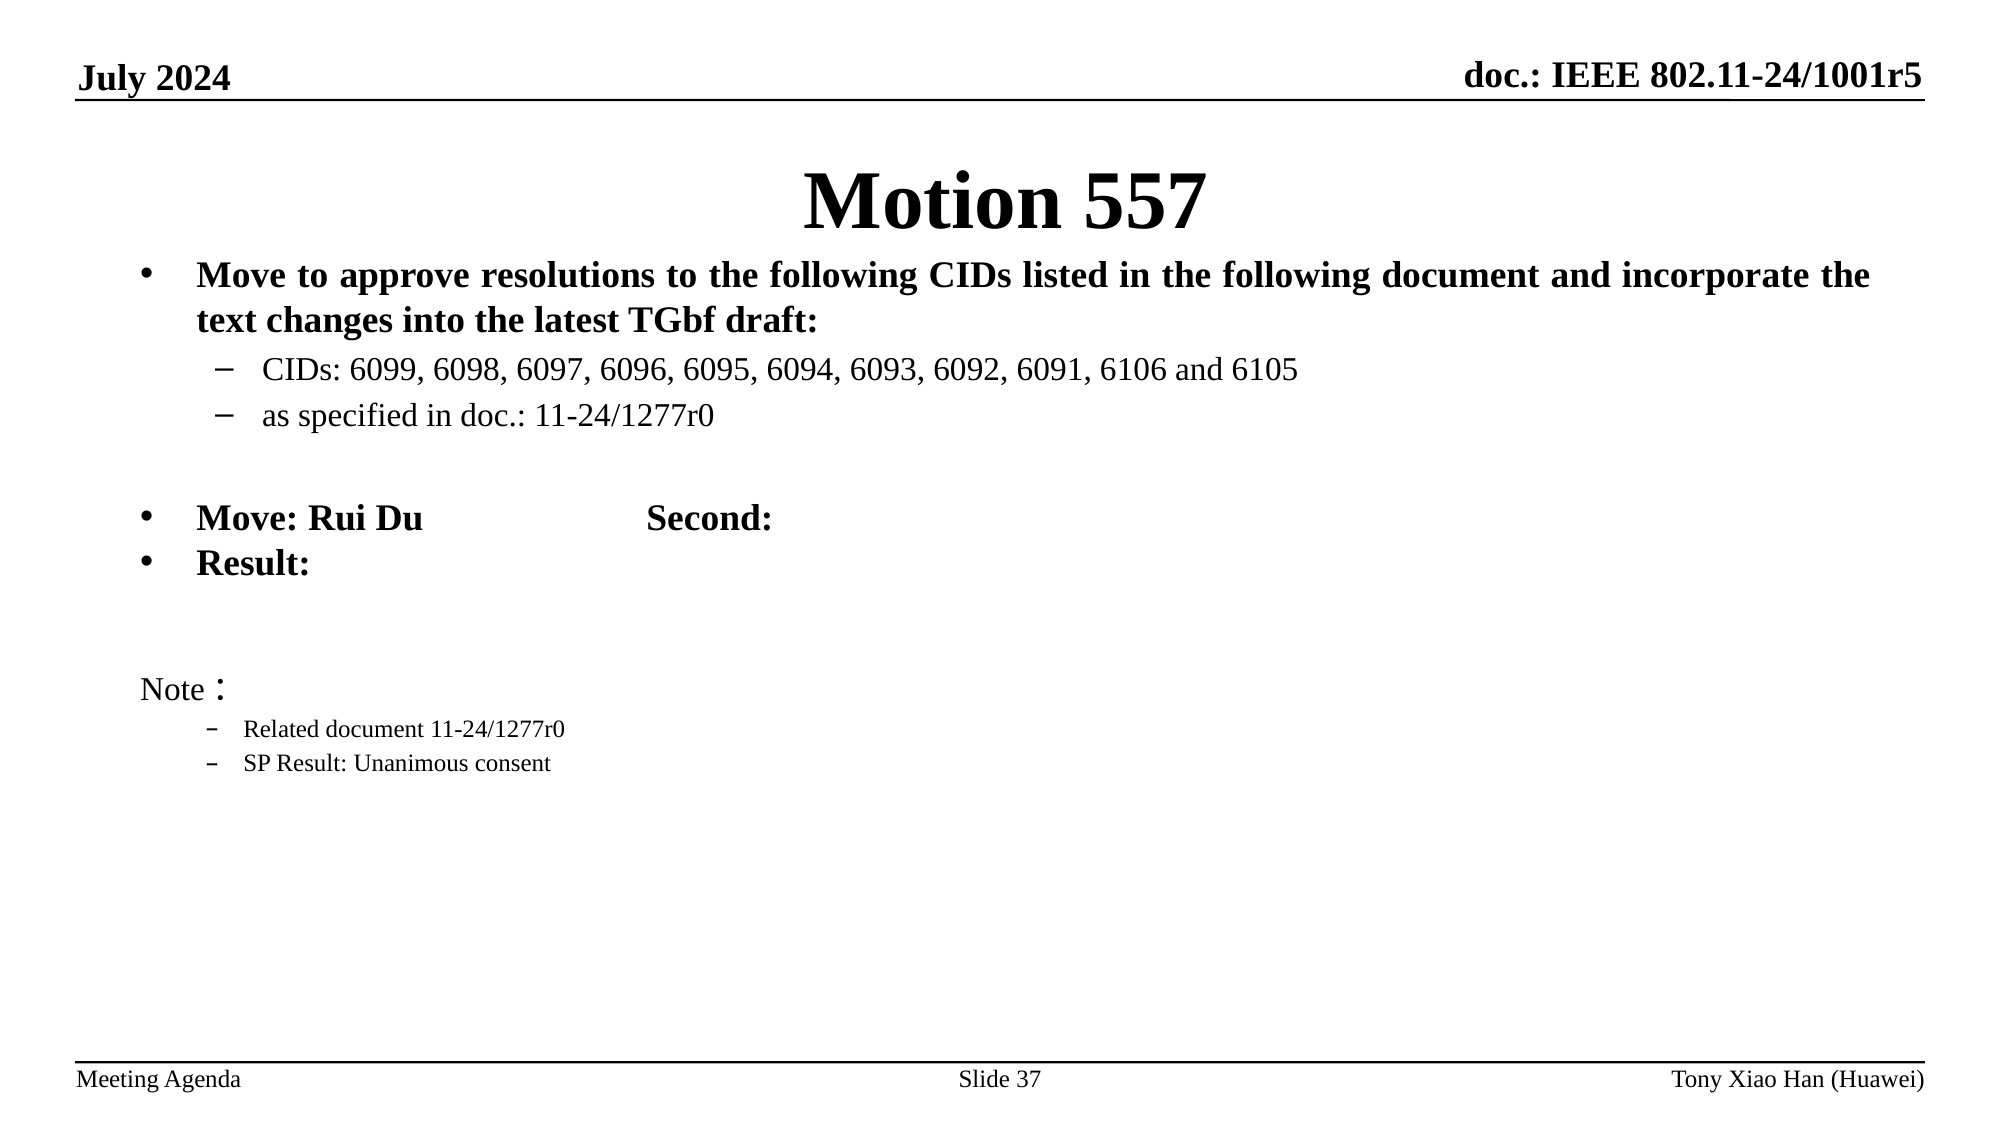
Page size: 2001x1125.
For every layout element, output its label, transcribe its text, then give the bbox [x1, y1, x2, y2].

text_box Motion 557 [368, 137, 1644, 212]
text_box Move to approve resolutions to the following CIDs listed in the following document and incorporate the text changes into the latest TGbf draft: CIDs: 6099, 6098, 6097, 6096, 6095, 6094, 6093, 6092, 6091, 6106 and 6105 as specified in doc.: 11-24/1277r0 Move: Rui Du Second: Result: Note： Related document 11-24/1277r0 SP Result: Unanimous consent [125, 212, 1888, 988]
